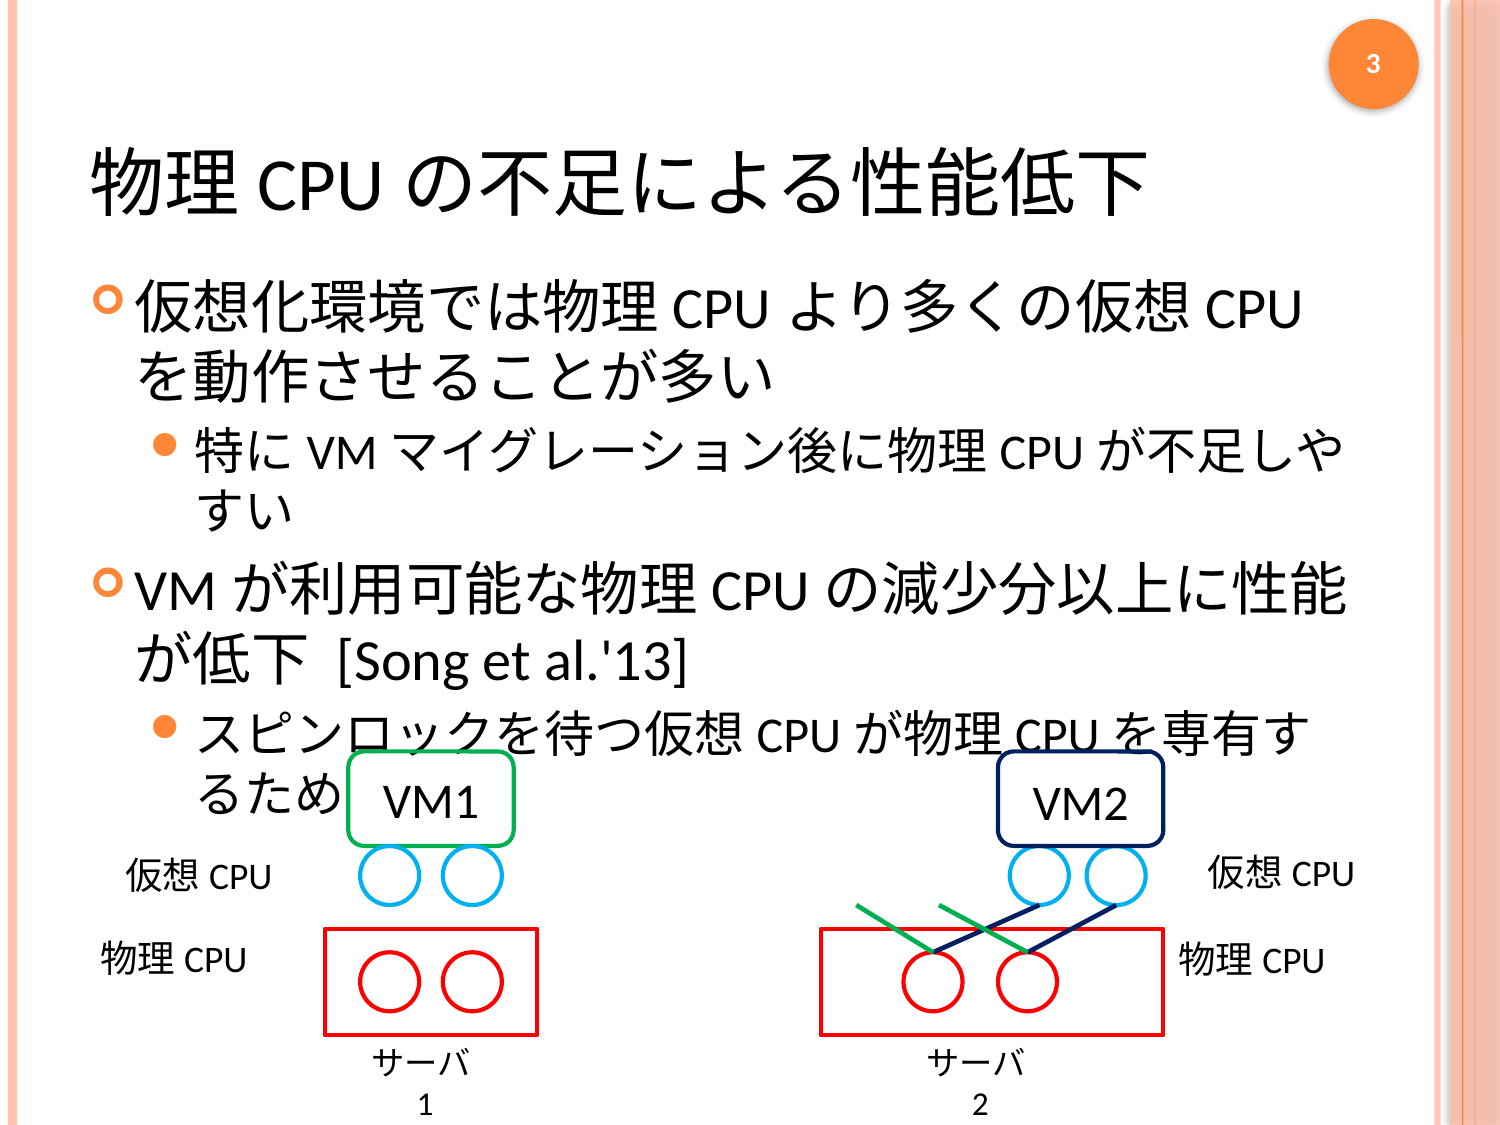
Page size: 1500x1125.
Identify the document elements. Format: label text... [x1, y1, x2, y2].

text_box [1084, 849, 1148, 907]
text_box 仮想CPU [110, 844, 288, 905]
text_box 仮想CPU [1192, 841, 1371, 902]
text_box 物理CPU [1163, 928, 1341, 989]
text_box [440, 950, 504, 1014]
text_box サーバ1 [348, 1037, 502, 1125]
text_box 物理CPU [85, 927, 263, 987]
text_box VM1 [346, 749, 516, 849]
text_box [358, 950, 422, 1014]
text_box [1007, 849, 1071, 901]
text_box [938, 904, 1028, 953]
text_box サーバ2 [903, 1037, 1057, 1125]
text_box [995, 749, 1166, 849]
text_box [1030, 904, 1040, 953]
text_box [855, 904, 934, 953]
text_box [819, 927, 1165, 1037]
title 物理CPUの不足による性能低下 [75, 45, 1365, 233]
slide_number 3 [1384, 19, 1424, 105]
list 仮想化環境では物理CPUより多くの仮想CPUを動作させることが多い 特にVMマイグレーション後に物理CPUが不足しやすい VMが利用可能な物理CPUの減少分以上に性能が低下 [Song et al.'13] スピンロックを待つ仮想CPUが物理CPUを専有するため [75, 262, 1376, 1062]
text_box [1043, 904, 1117, 953]
text_box [323, 927, 539, 1037]
text_box [901, 960, 965, 1014]
slide_number 3 [1323, 19, 1363, 105]
text_box [440, 843, 504, 908]
text_box [358, 843, 422, 908]
text_box [995, 960, 1060, 1014]
